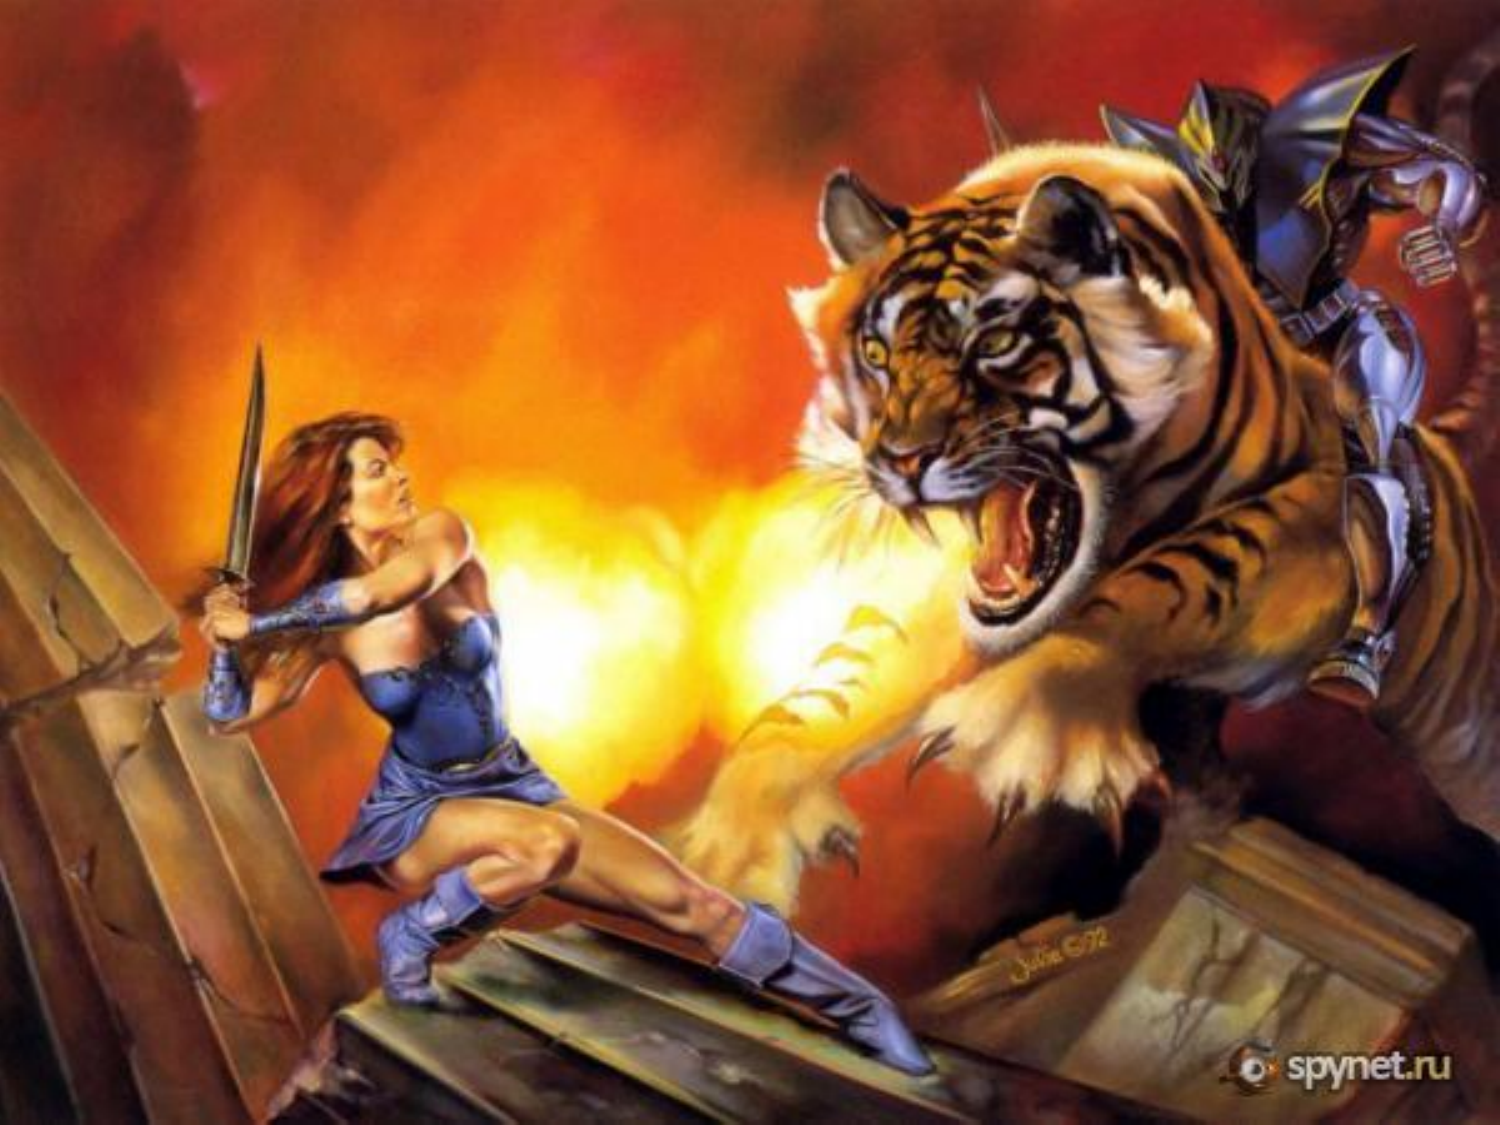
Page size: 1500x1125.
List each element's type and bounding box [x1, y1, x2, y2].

list [0, 0, 1500, 1125]
